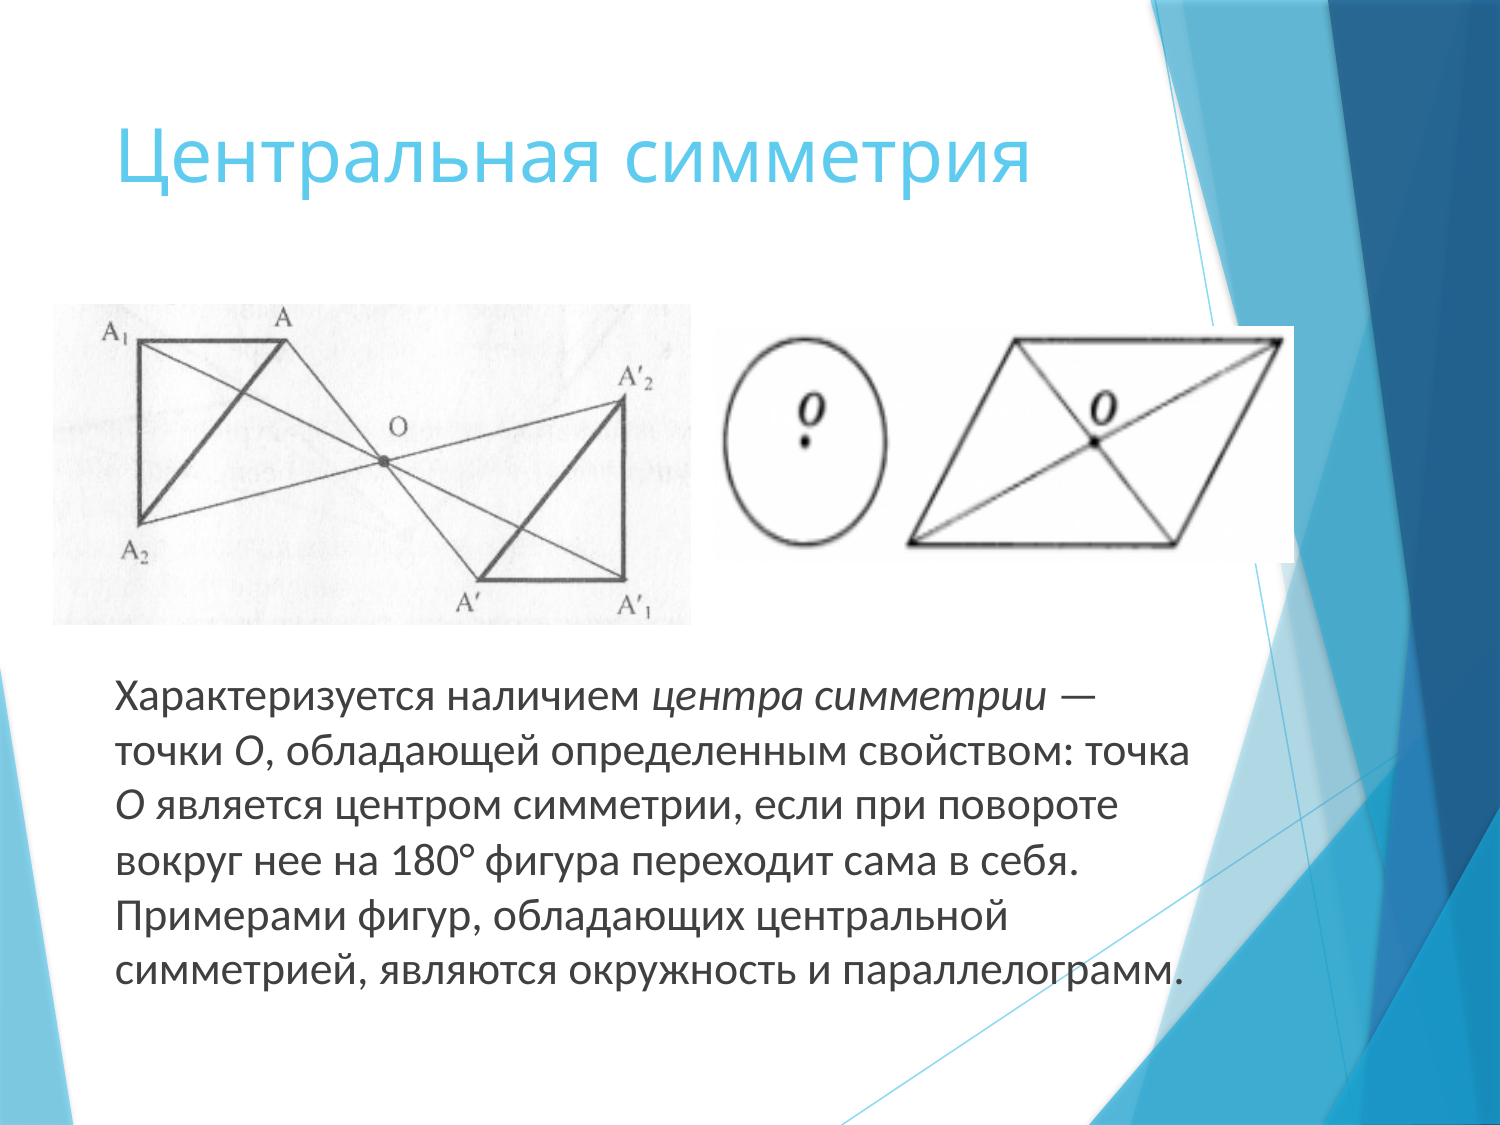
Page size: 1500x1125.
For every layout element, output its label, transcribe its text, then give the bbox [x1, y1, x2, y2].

list Характеризуется наличием центра симметрии — точки O, обладающей определенным свойством: точка O является центром симметрии, если при повороте вокруг нее на 180° фигура переходит сама в себя. Примерами фигур, обладающих центральной симметрией, являются окружность и параллелограмм. [99, 656, 1212, 1053]
title Центральная симметрия [99, 99, 1142, 317]
picture [714, 326, 1294, 564]
picture [52, 303, 692, 626]
